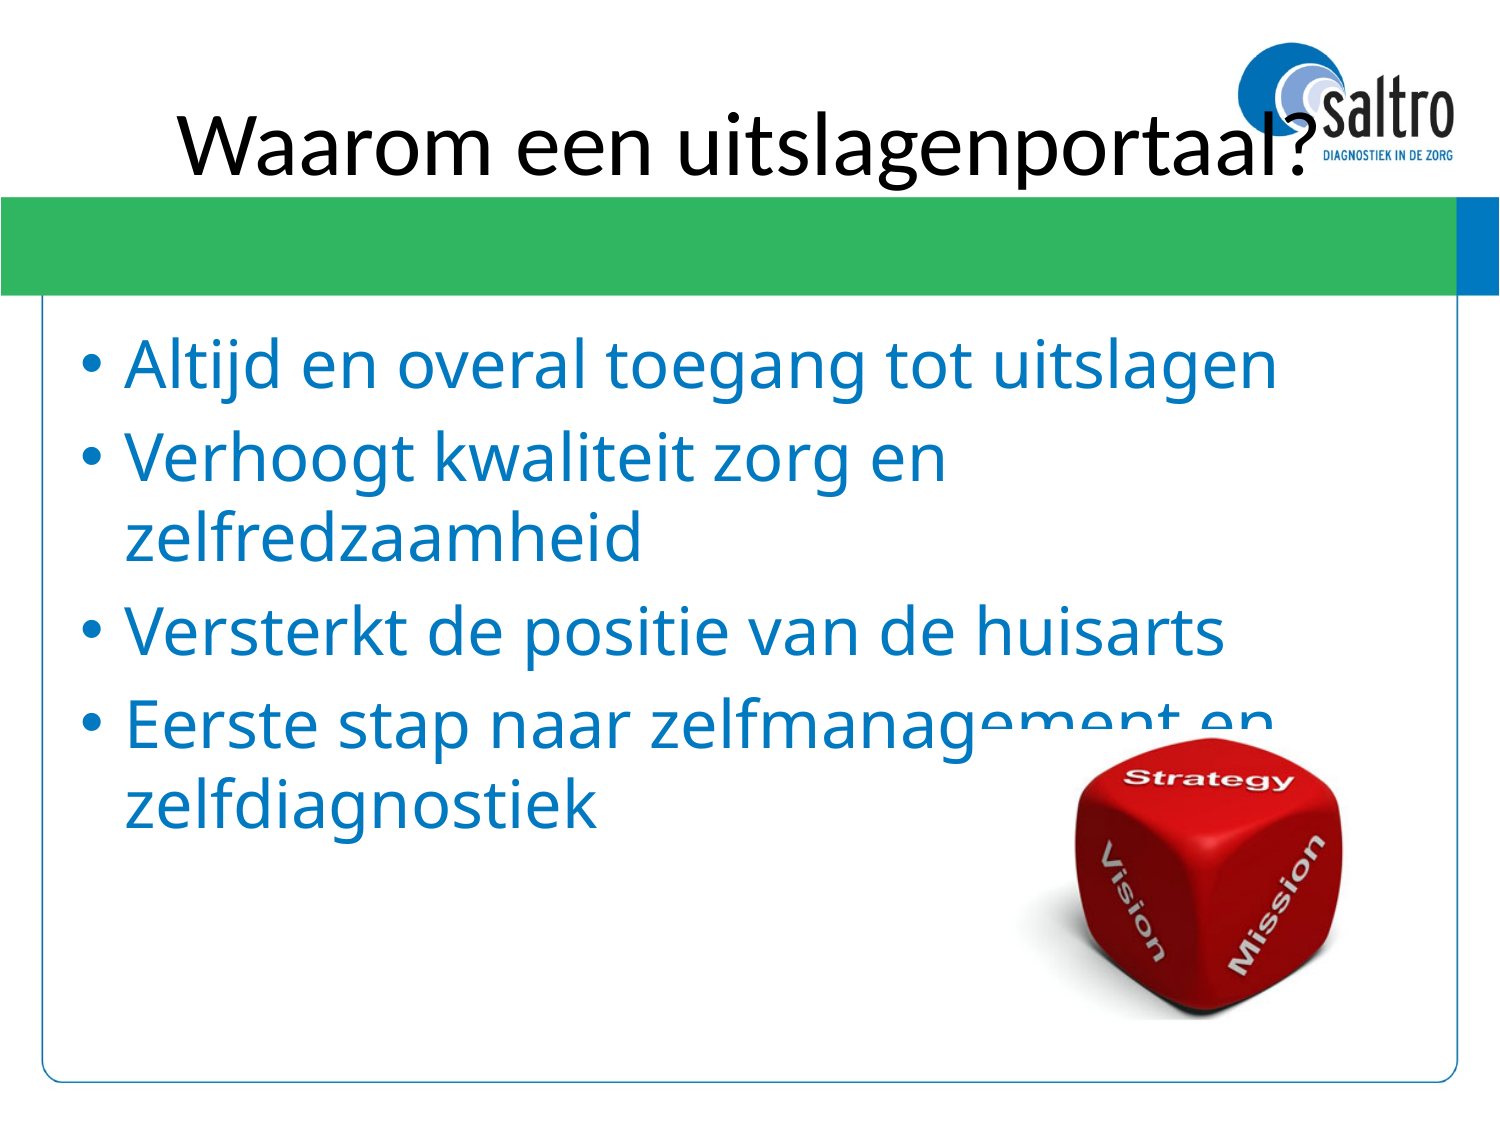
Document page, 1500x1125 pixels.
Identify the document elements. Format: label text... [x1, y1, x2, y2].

title Waarom een uitslagenportaal? [75, 45, 1425, 233]
list Altijd en overal toegang tot uitslagen Verhoogt kwaliteit zorg en zelfredzaamheid Versterkt de positie van de huisarts Eerste stap naar zelfmanagement en zelfdiagnostiek [64, 314, 1425, 1047]
picture [1, 0, 1499, 1125]
